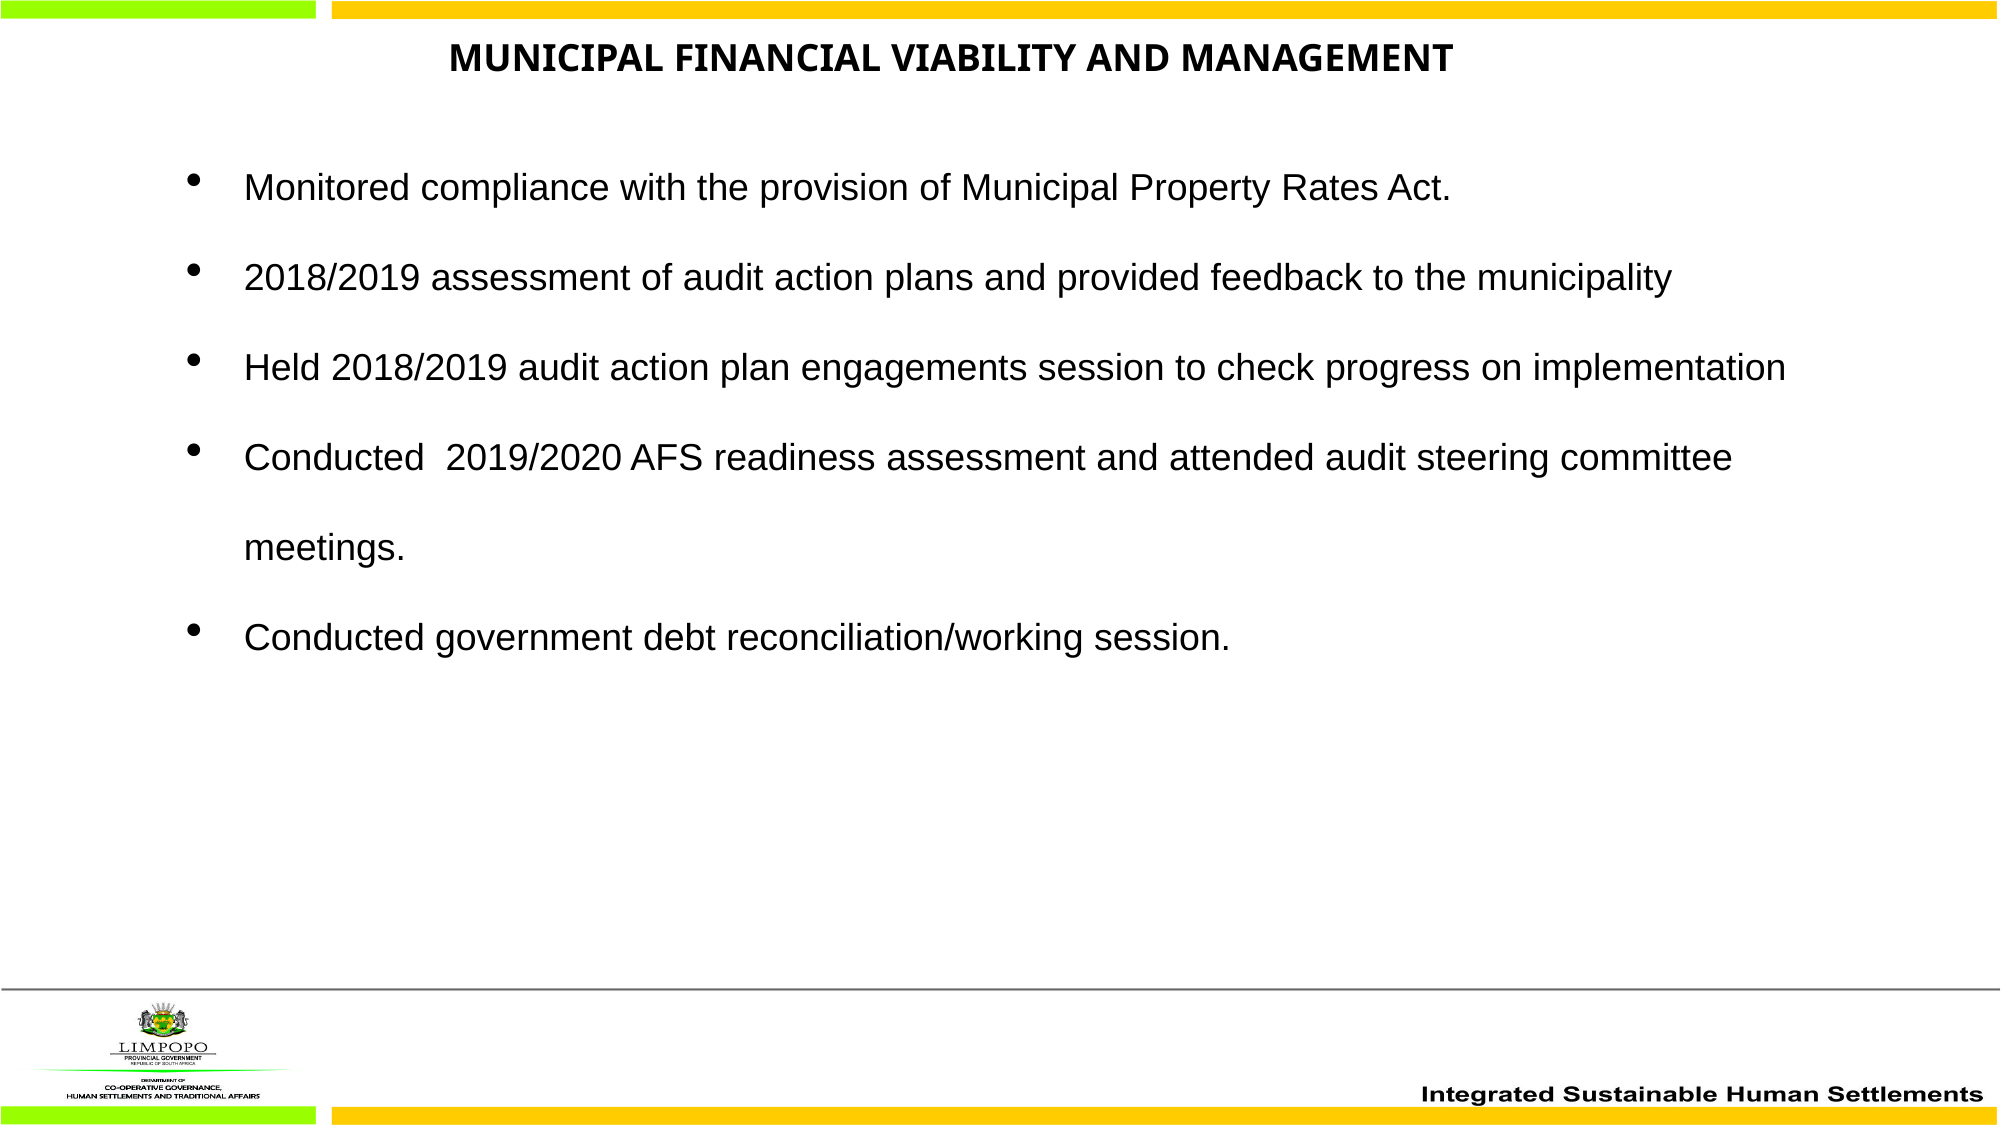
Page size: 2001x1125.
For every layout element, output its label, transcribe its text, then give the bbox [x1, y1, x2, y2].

picture [0, 0, 2001, 1125]
text_box Monitored compliance with the provision of Municipal Property Rates Act. 2018/2019 assessment of audit action plans and provided feedback to the municipality Held 2018/2019 audit action plan engagements session to check progress on implementation Conducted 2019/2020 AFS readiness assessment and attended audit steering committee meetings. Conducted government debt reconciliation/working session. [172, 110, 1808, 773]
list [57, 79, 1971, 1097]
title MUNICIPAL FINANCIAL VIABILITY AND MANAGEMENT [189, 20, 1713, 79]
